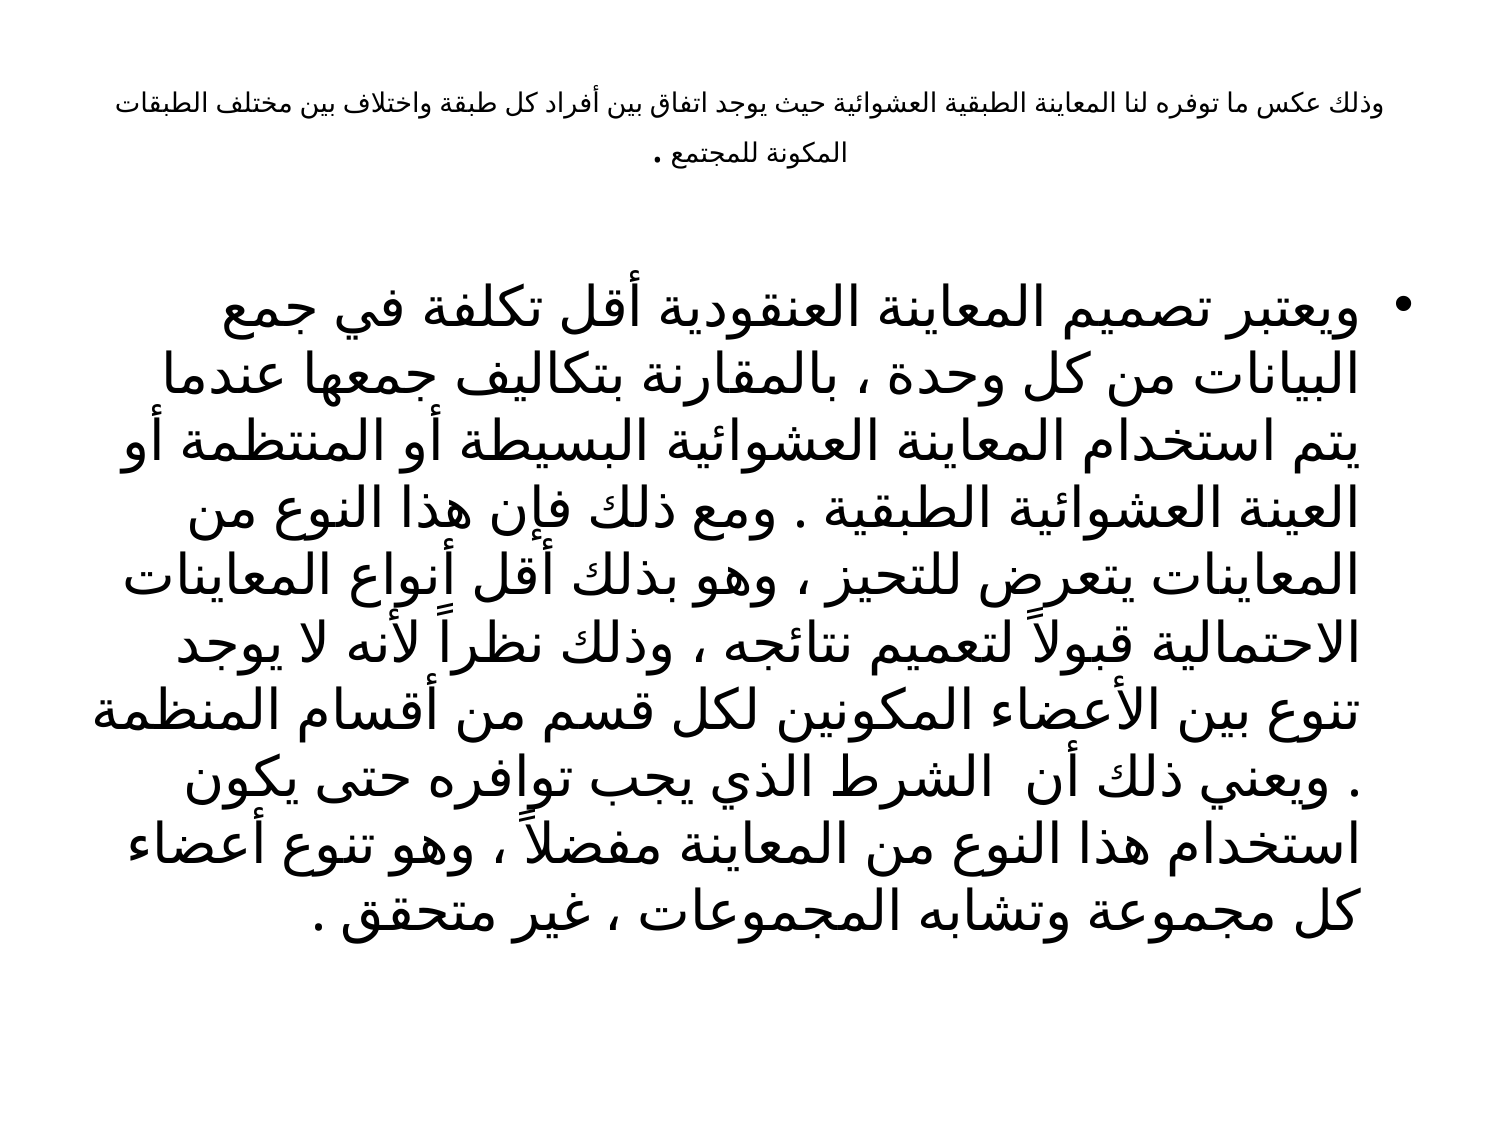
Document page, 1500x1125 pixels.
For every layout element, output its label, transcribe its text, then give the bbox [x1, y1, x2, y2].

list ويعتبر تصميم المعاينة العنقودية أقل تكلفة في جمع البيانات من كل وحدة ، بالمقارنة بتكاليف جمعها عندما يتم استخدام المعاينة العشوائية البسيطة أو المنتظمة أو العينة العشوائية الطبقية . ومع ذلك فإن هذا النوع من المعاينات يتعرض للتحيز ، وهو بذلك أقل أنواع المعاينات الاحتمالية قبولاً لتعميم نتائجه ، وذلك نظراً لأنه لا يوجد تنوع بين الأعضاء المكونين لكل قسم من أقسام المنظمة . ويعني ذلك أن الشرط الذي يجب توافره حتى يكون استخدام هذا النوع من المعاينة مفضلاً ، وهو تنوع أعضاء كل مجموعة وتشابه المجموعات ، غير متحقق . [75, 262, 1425, 1005]
title وذلك عكس ما توفره لنا المعاينة الطبقية العشوائية حيث يوجد اتفاق بين أفراد كل طبقة واختلاف بين مختلف الطبقات المكونة للمجتمع . [75, 45, 1425, 233]
